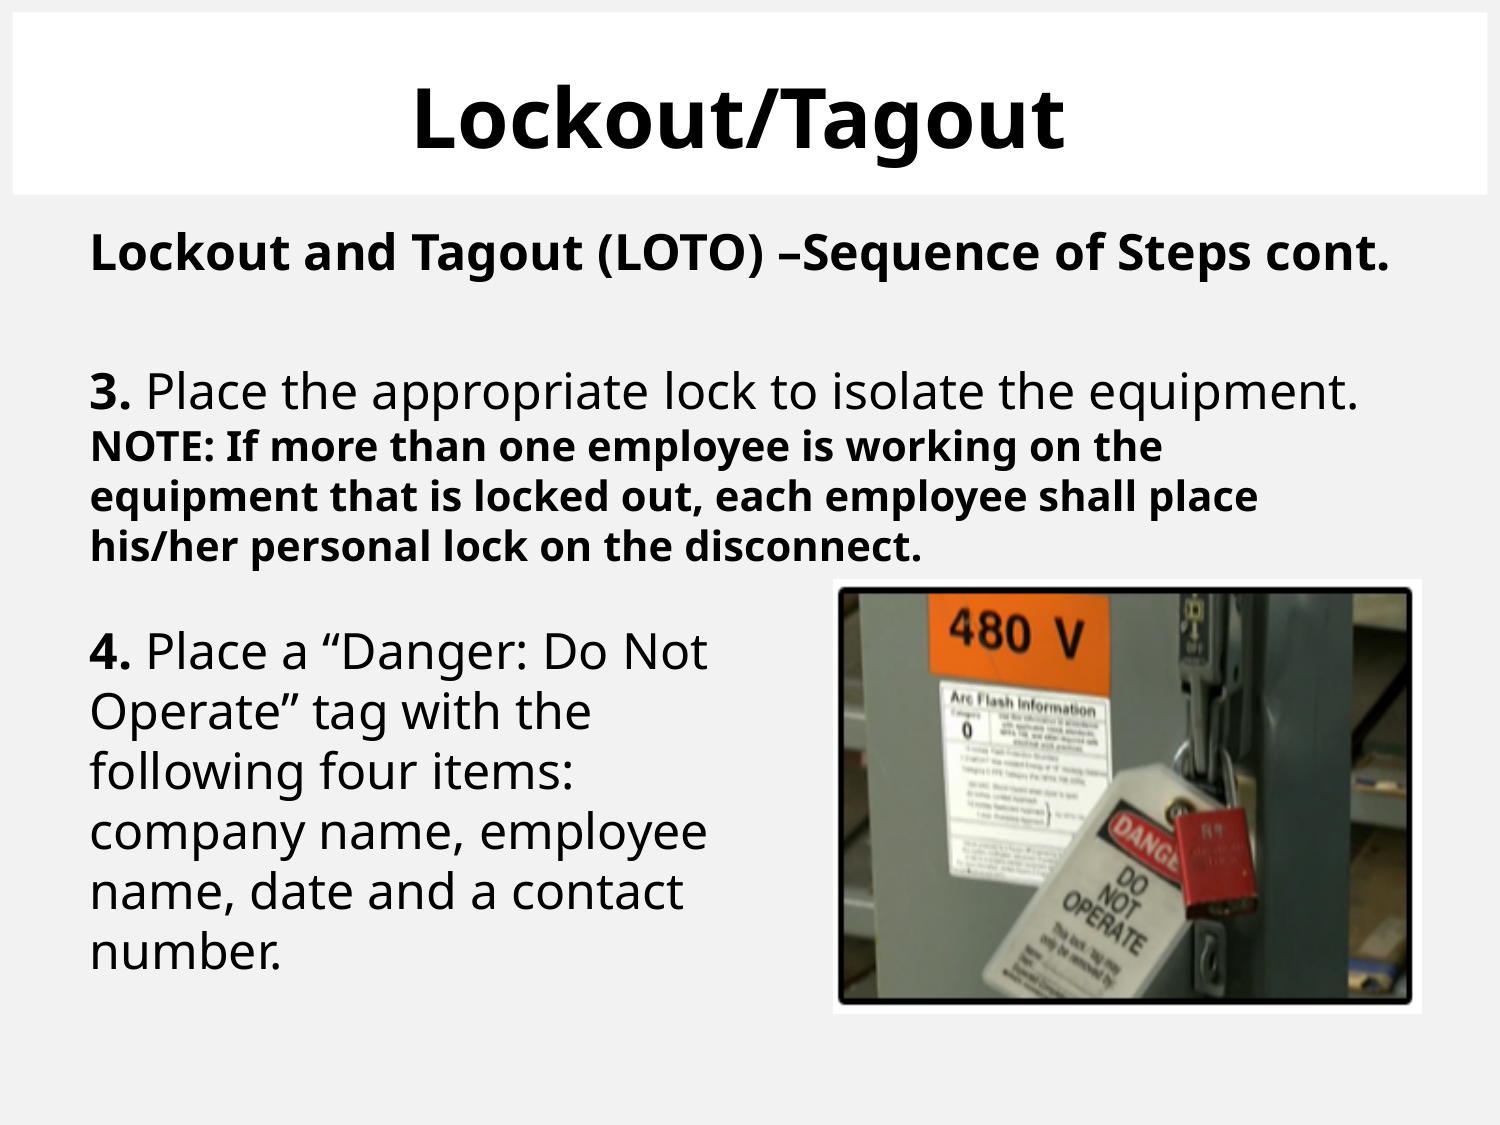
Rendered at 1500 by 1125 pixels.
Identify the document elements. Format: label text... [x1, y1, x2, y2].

picture [833, 579, 1423, 1015]
text_box Lockout/Tagout [12, 12, 1488, 195]
text_box 4. Place a “Danger: Do Not Operate” tag with the following four items: company name, employee name, date and a contact number. [74, 612, 729, 988]
text_box Lockout and Tagout (LOTO) –Sequence of Steps cont. [74, 212, 1413, 348]
text_box 3. Place the appropriate lock to isolate the equipment. NOTE: If more than one employee is working on the equipment that is locked out, each employee shall place his/her personal lock on the disconnect. [74, 352, 1413, 577]
